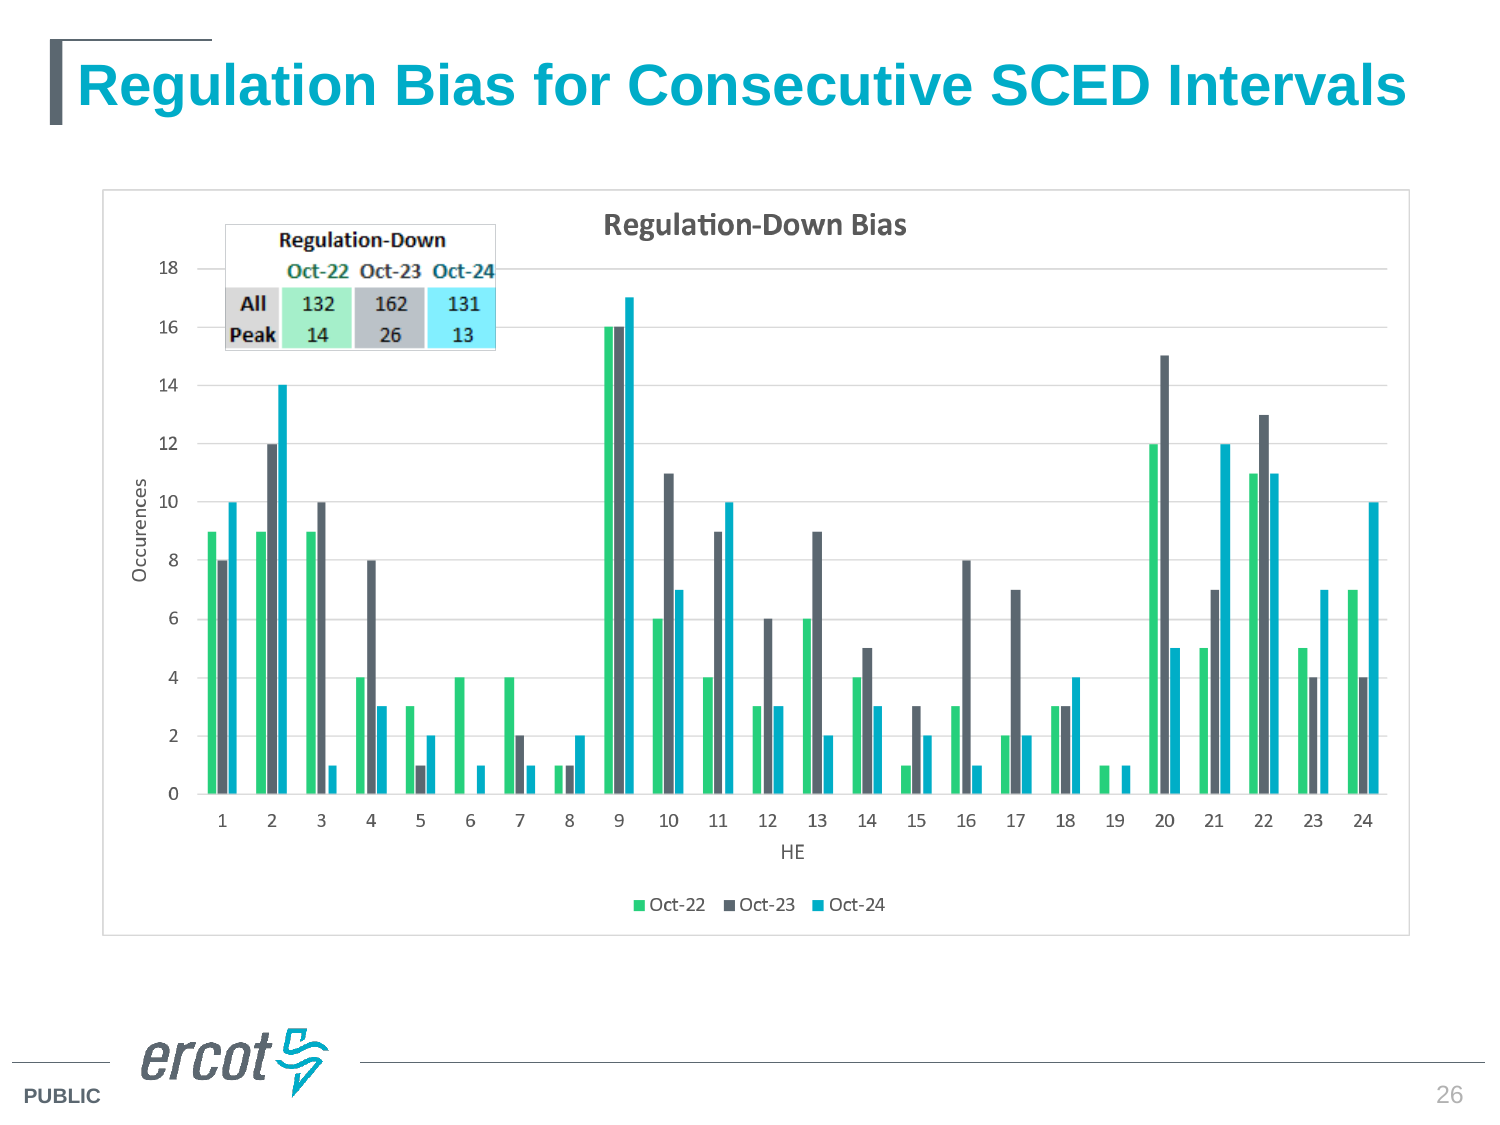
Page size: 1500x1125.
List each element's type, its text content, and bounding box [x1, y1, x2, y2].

title Regulation Bias for Consecutive SCED Intervals [62, 39, 1450, 125]
picture [137, 1024, 332, 1100]
slide_number 26 [1412, 1076, 1488, 1112]
picture [102, 188, 1410, 937]
